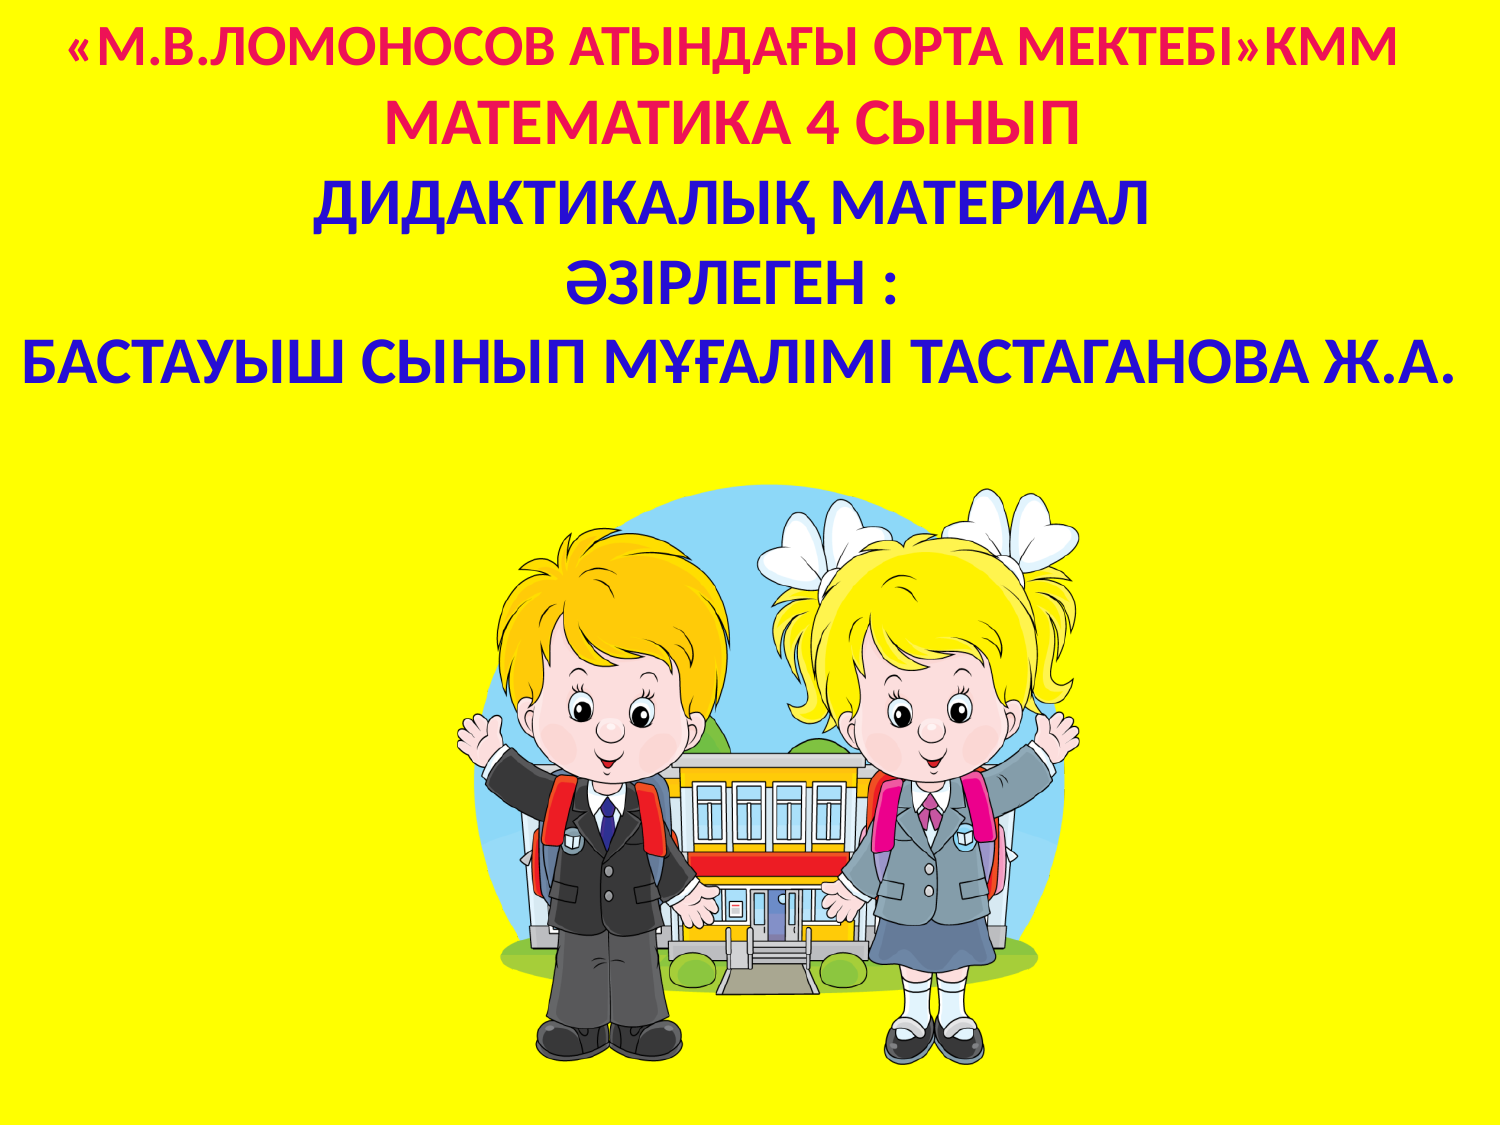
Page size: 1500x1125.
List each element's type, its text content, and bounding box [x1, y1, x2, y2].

text_box «М.В.Ломоносов атындағы орта Мектебі»кмм математика 4 сынып Дидактикалық материал Әзірлеген : бастауыш сынып мұғалімі Тастаганова Ж.А. [0, 0, 1500, 565]
picture [442, 467, 1096, 1088]
